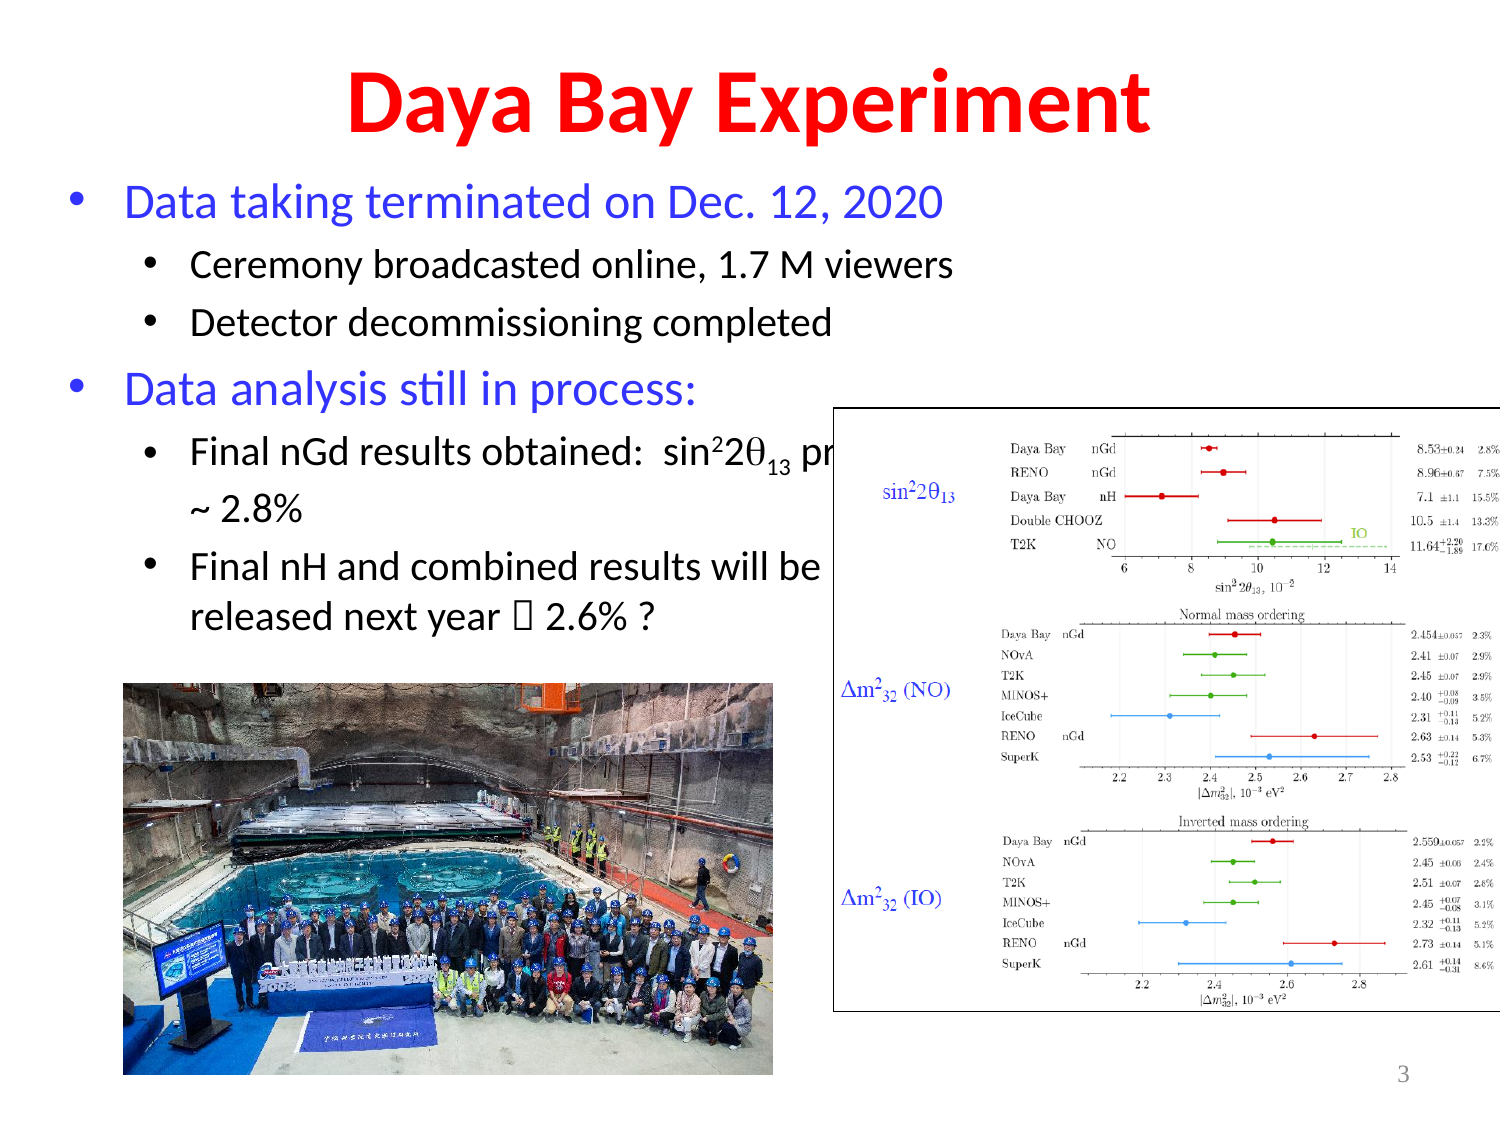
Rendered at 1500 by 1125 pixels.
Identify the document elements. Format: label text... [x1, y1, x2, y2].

title Daya Bay Experiment [75, 31, 1425, 161]
picture [122, 682, 774, 1075]
slide_number 3 [1074, 1042, 1425, 1103]
picture [833, 408, 1500, 1012]
list Data taking terminated on Dec. 12, 2020 Ceremony broadcasted online, 1.7 M viewers Detector decommissioning completed Data analysis still in process: Final nGd results obtained: sin22q13 precision ~ 2.8% Final nH and combined results will be released next year  2.6% ? [53, 160, 975, 681]
